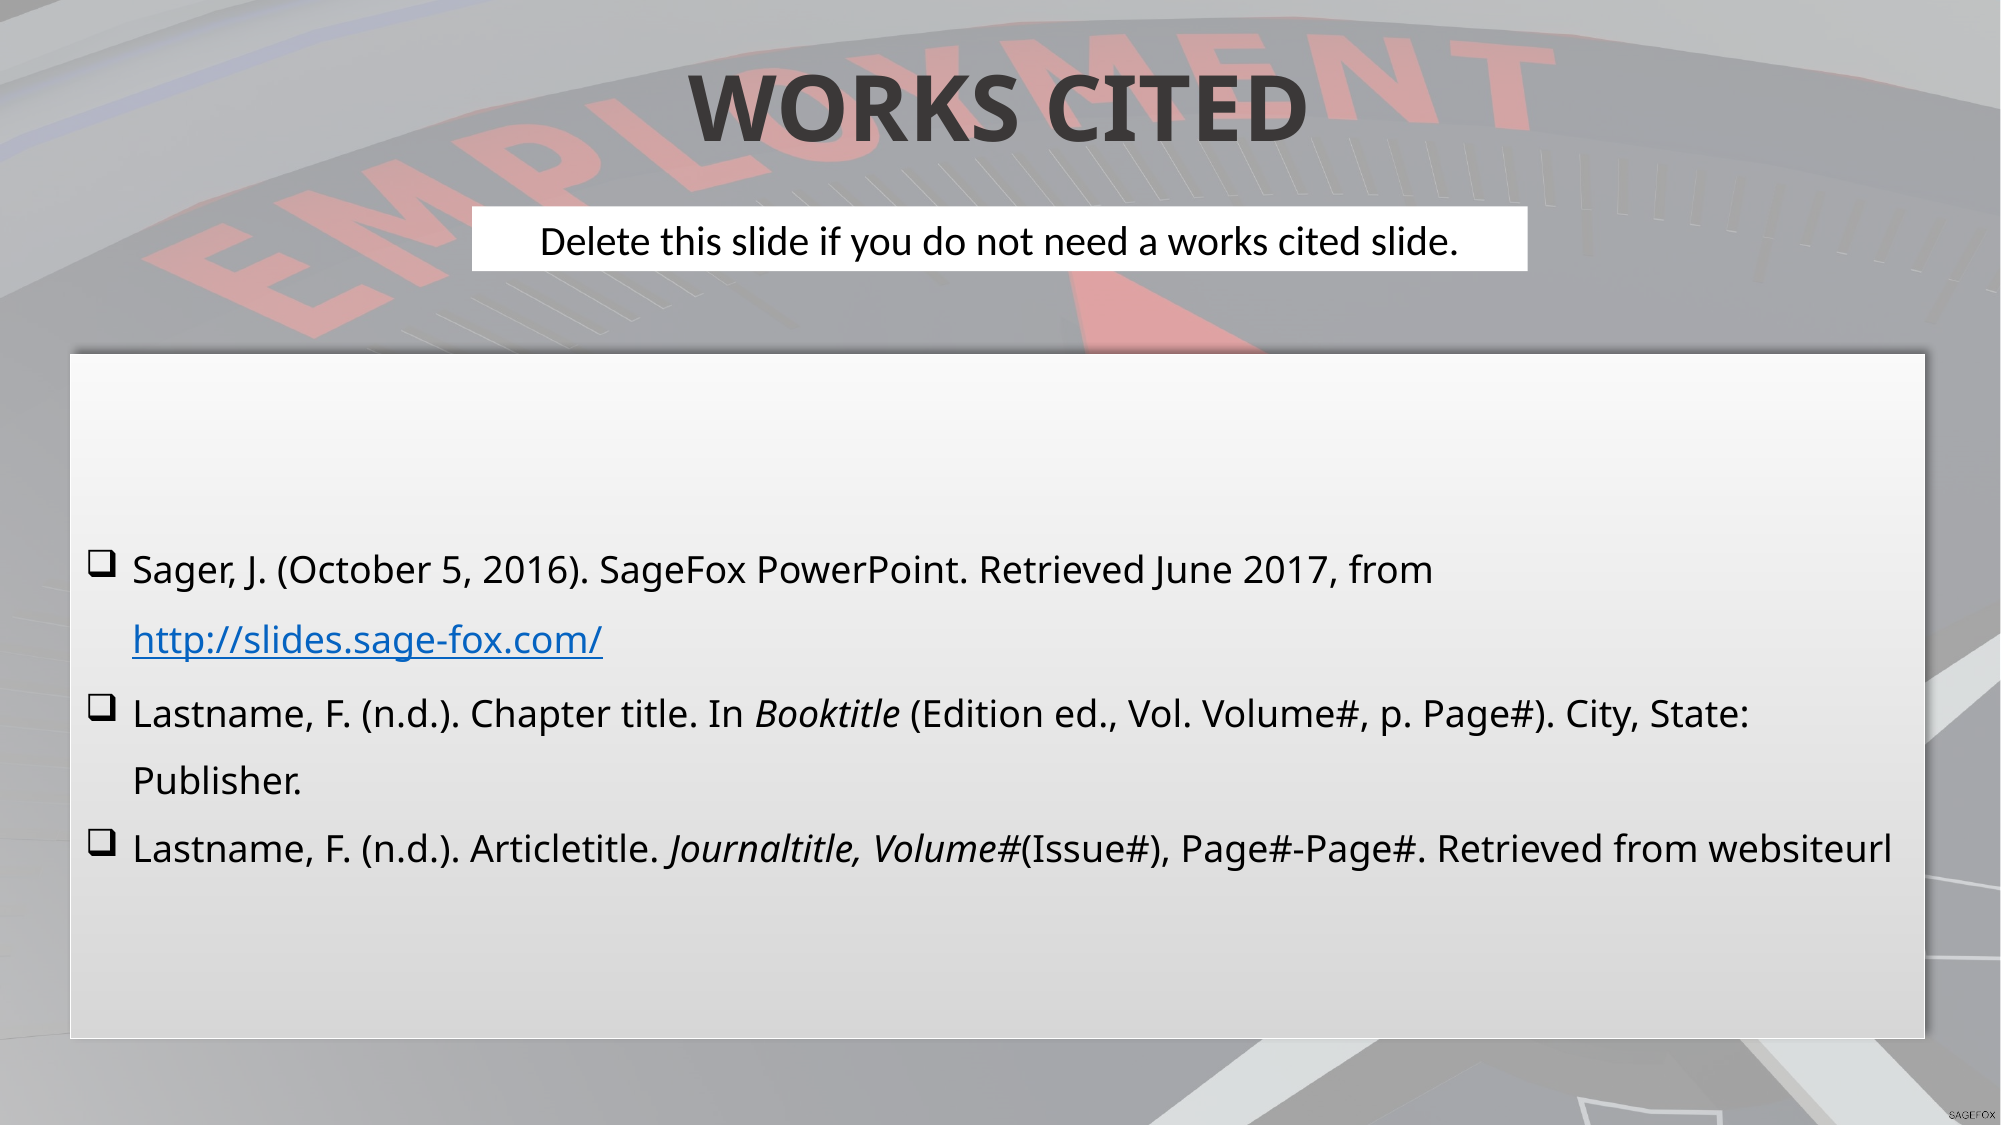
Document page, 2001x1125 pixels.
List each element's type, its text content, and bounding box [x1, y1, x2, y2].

text_box Delete this slide if you do not need a works cited slide. [472, 206, 1528, 272]
picture [1925, 0, 2001, 1125]
text_box Sager, J. (October 5, 2016). SageFox PowerPoint. Retrieved June 2017, from http://slides.sage-fox.com/ Lastname, F. (n.d.). Chapter title. In Booktitle (Edition ed., Vol. Volume#, p. Page#). City, State: Publisher. Lastname, F. (n.d.). Articletitle. Journaltitle, Volume#(Issue#), Page#-Page#. Retrieved from websiteurl [70, 354, 1925, 1039]
text_box WORKS CITED [548, 42, 1452, 167]
